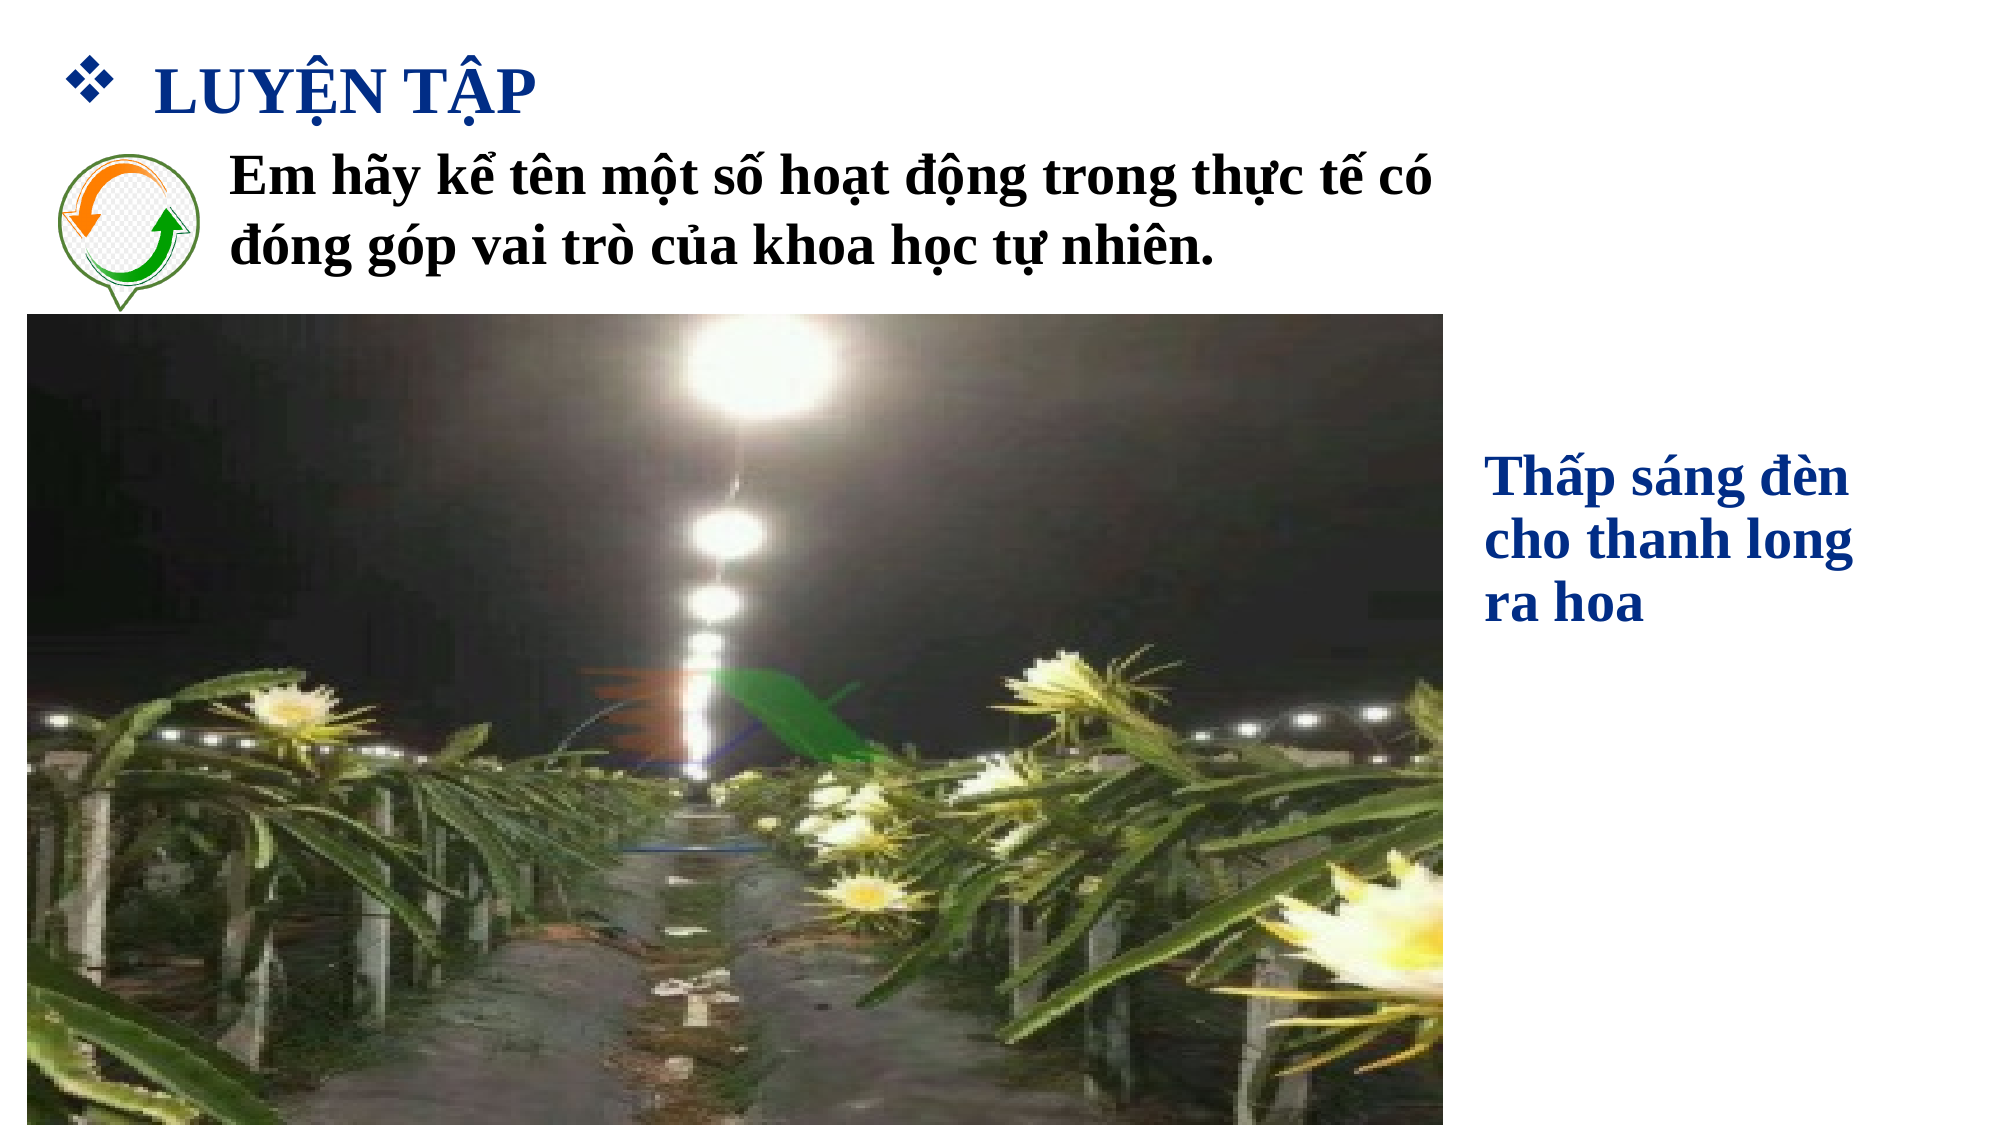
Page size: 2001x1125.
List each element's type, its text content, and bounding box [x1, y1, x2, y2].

title LUYỆN TẬP [45, 24, 813, 159]
text_box Em hãy kể tên một số hoạt động trong thực tế có đóng góp vai trò của khoa học tự nhiên. [214, 128, 1535, 284]
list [58, 154, 200, 312]
picture [27, 314, 1443, 1125]
text_box Thấp sáng đèn cho thanh long ra hoa [1469, 435, 1918, 645]
